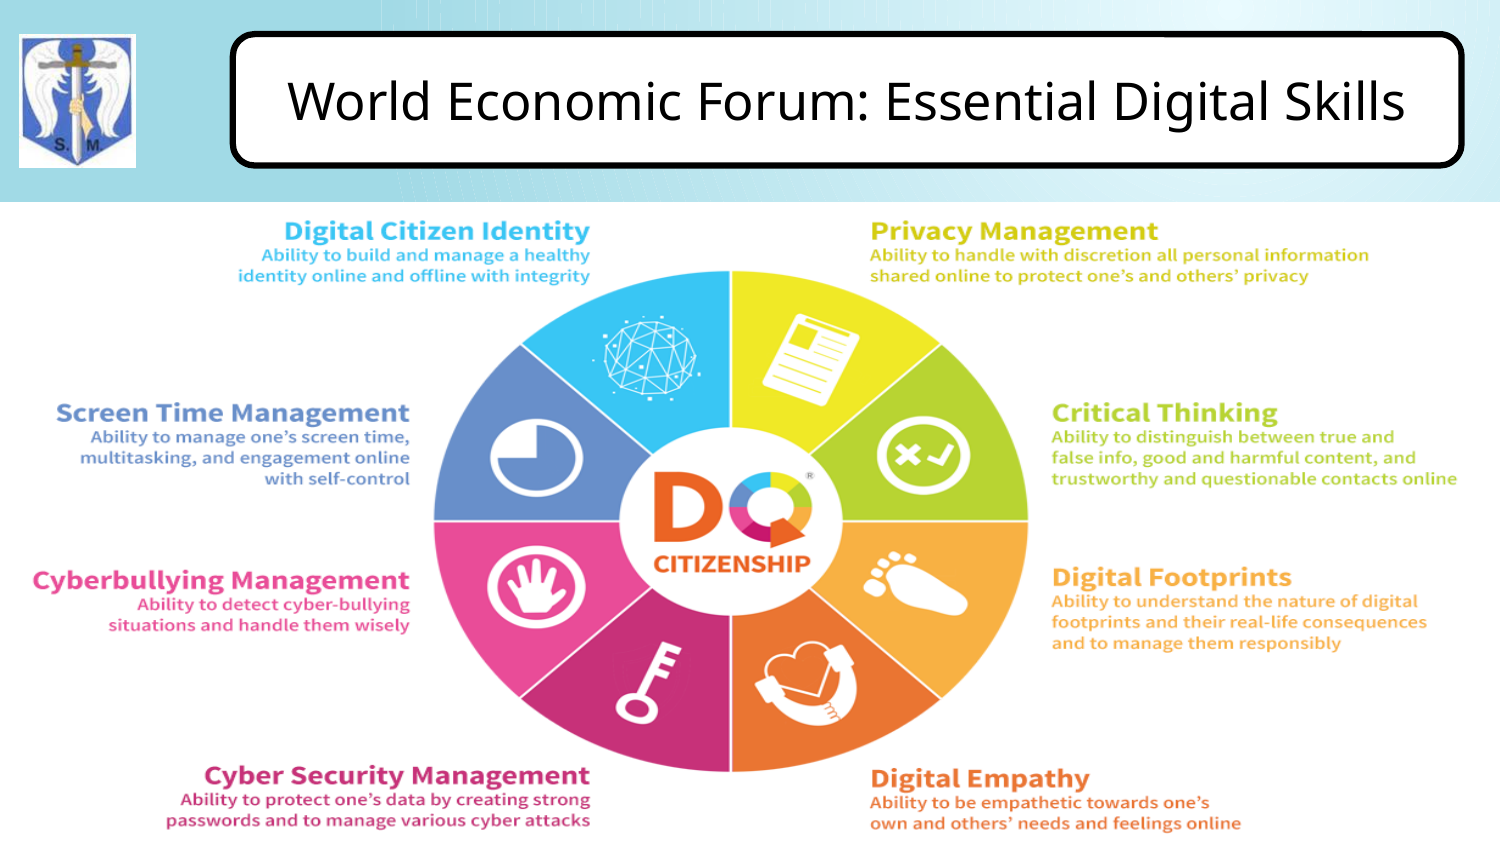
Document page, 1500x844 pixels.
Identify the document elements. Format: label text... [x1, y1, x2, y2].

picture [18, 33, 137, 168]
text_box World Economic Forum: Essential Digital Skills [232, 34, 1462, 166]
picture [0, 202, 1500, 844]
